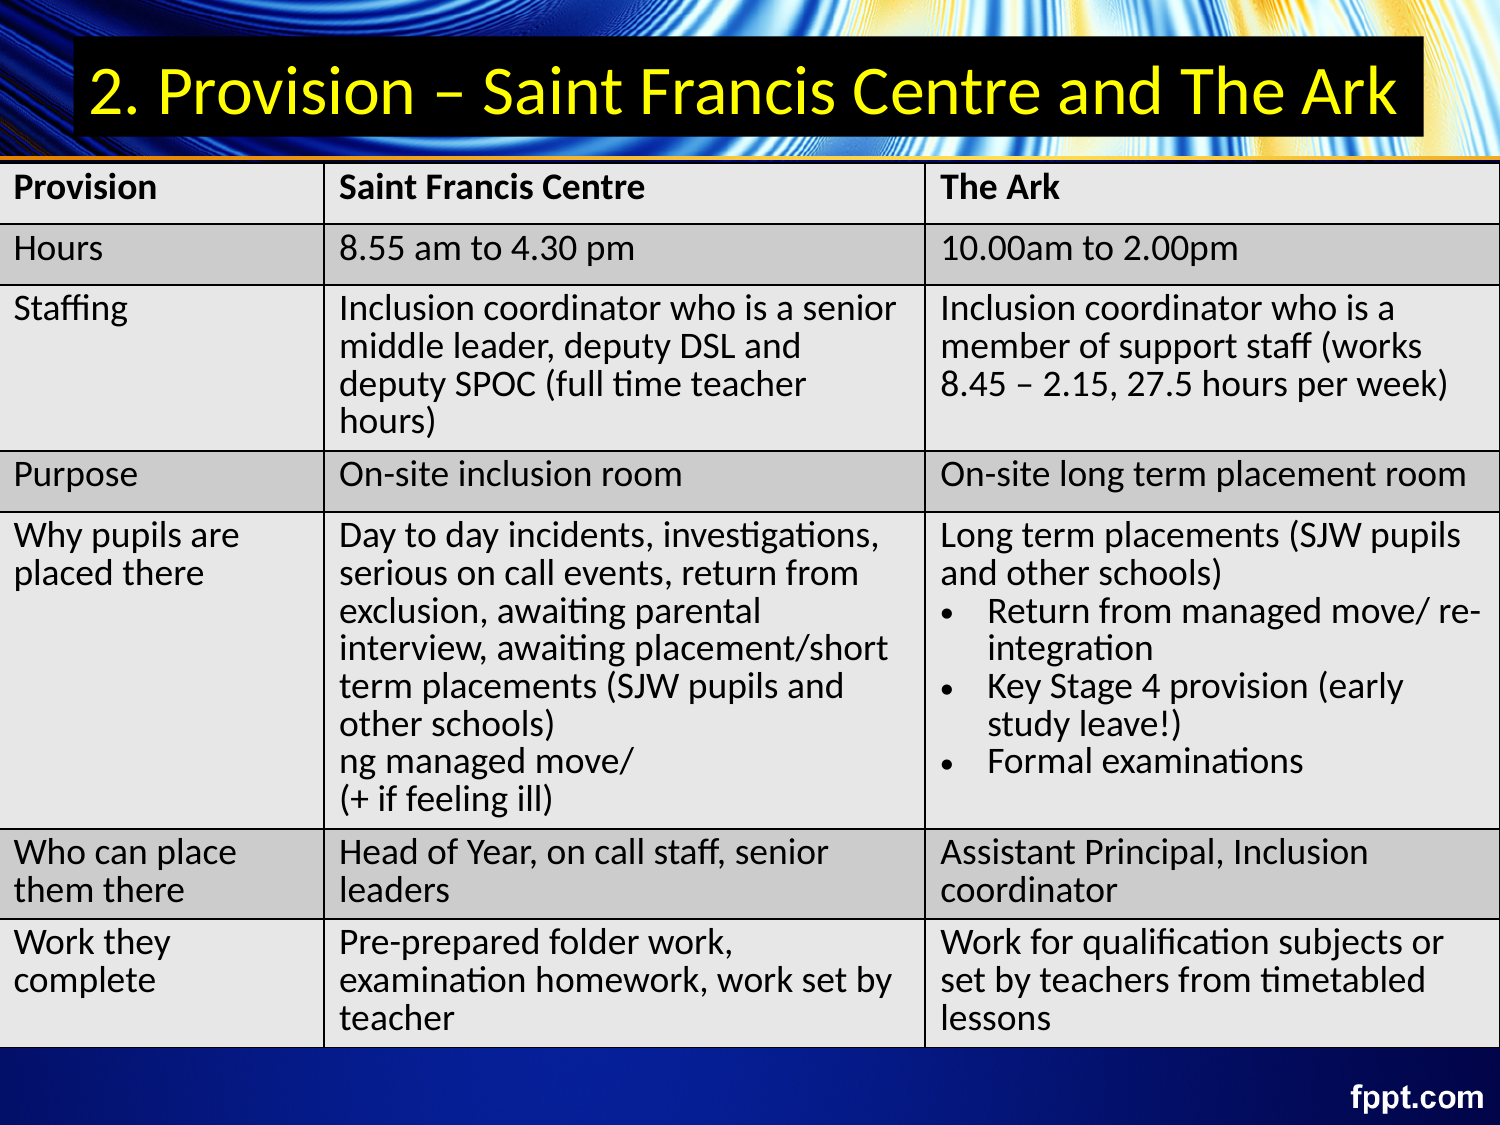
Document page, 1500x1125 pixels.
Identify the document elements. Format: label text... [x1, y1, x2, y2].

table_cell Who can place them there [0, 830, 323, 918]
table_cell Pre-prepared folder work, examination homework, work set by teacher [325, 920, 924, 1047]
table_header Provision [0, 164, 323, 223]
table_cell Work for qualification subjects or set by teachers from timetabled lessons [926, 920, 1499, 1047]
table_header The Ark [926, 164, 1499, 223]
table_cell Purpose [0, 452, 323, 511]
picture [0, 0, 1500, 162]
table_cell On-site long term placement room [926, 452, 1499, 511]
table_cell Assistant Principal, Inclusion coordinator [926, 830, 1499, 918]
table_cell Long term placements (SJW pupils and other schools) Return from managed move/ re-integration Key Stage 4 provision (early study leave!) Formal examinations [926, 513, 1499, 828]
picture [0, 1048, 1500, 1125]
table_cell Inclusion coordinator who is a member of support staff (works 8.45 – 2.15, 27.5 hours per week) [926, 286, 1499, 450]
table_cell Inclusion coordinator who is a senior middle leader, deputy DSL and deputy SPOC (full time teacher hours) [325, 286, 924, 450]
table_cell Work they complete [0, 920, 323, 1047]
table_cell Hours [0, 225, 323, 284]
table_cell On-site inclusion room [325, 452, 924, 511]
table_cell 8.55 am to 4.30 pm [325, 225, 924, 284]
table_header Saint Francis Centre [325, 164, 924, 223]
table_cell Head of Year, on call staff, senior leaders [325, 830, 924, 918]
title 2. Provision – Saint Francis Centre and The Ark [73, 36, 1424, 137]
table_cell Why pupils are placed there [0, 513, 323, 828]
table_cell Day to day incidents, investigations, serious on call events, return from exclusion, awaiting parental interview, awaiting placement/short term placements (SJW pupils and other schools) ng managed move/ (+ if feeling ill) [325, 513, 924, 828]
table_cell Staffing [0, 286, 323, 450]
table_cell 10.00am to 2.00pm [926, 225, 1499, 284]
